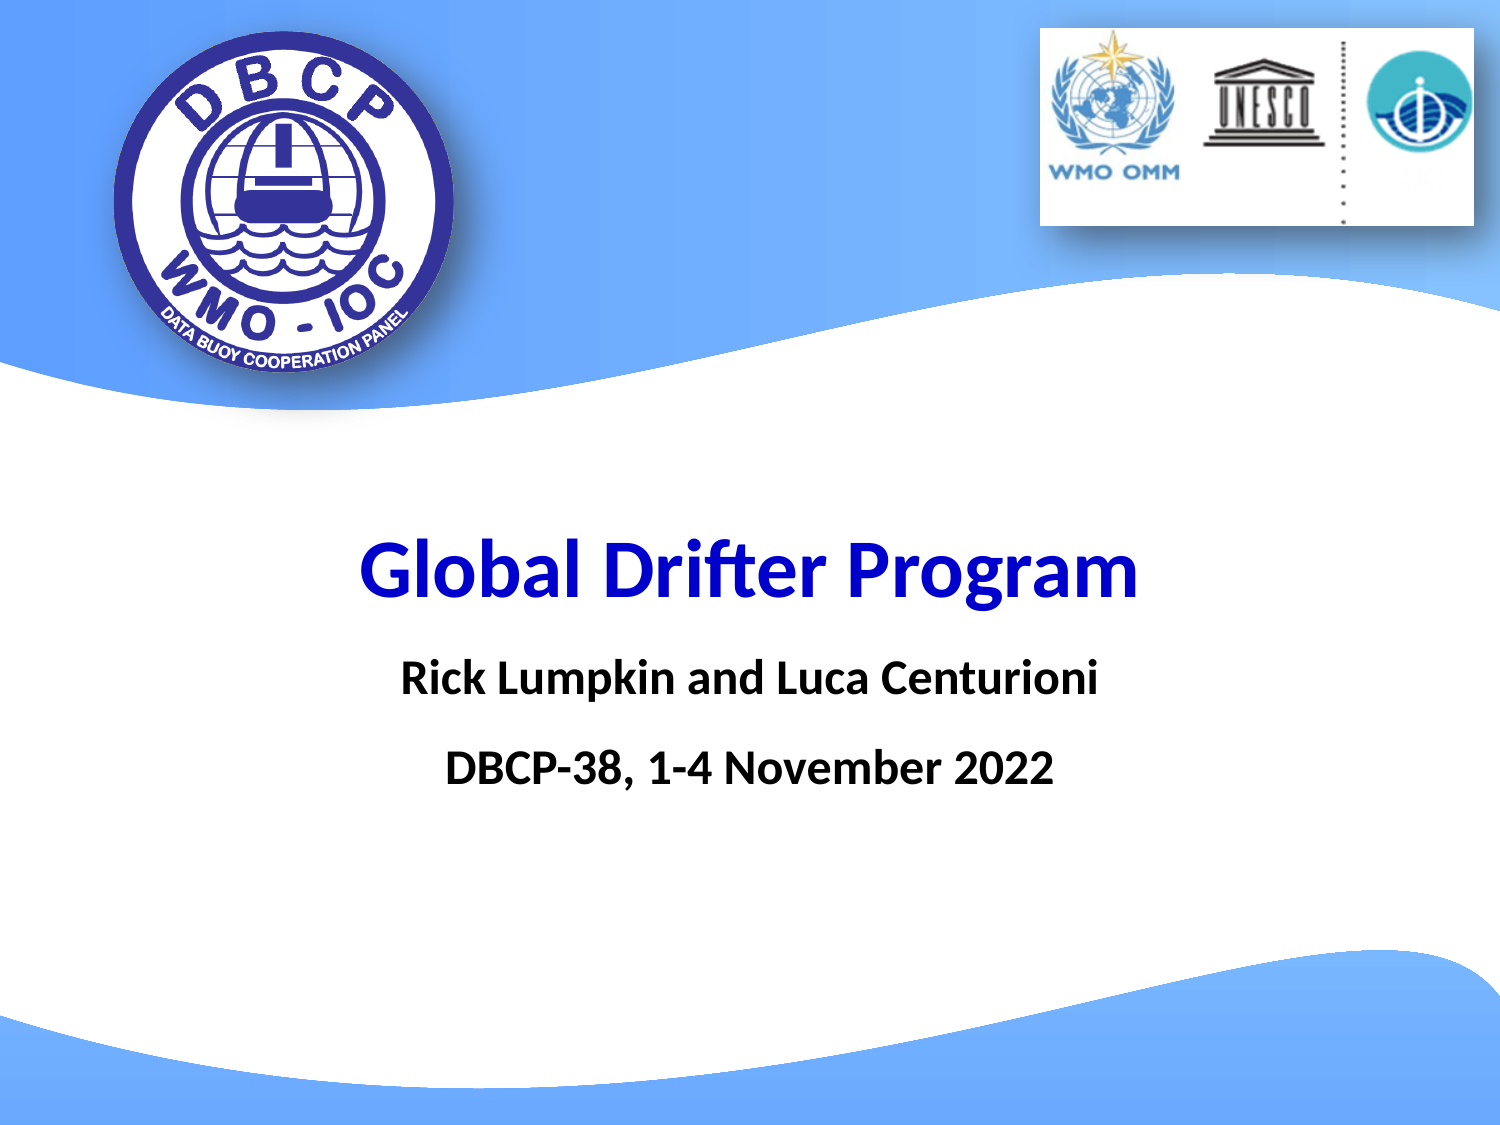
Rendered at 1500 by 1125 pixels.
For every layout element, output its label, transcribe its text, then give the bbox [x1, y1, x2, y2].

text_box Global Drifter Program Rick Lumpkin and Luca Centurioni DBCP-38, 1-4 November 2022 [0, 457, 1500, 806]
picture [112, 30, 455, 374]
picture [1040, 28, 1474, 226]
